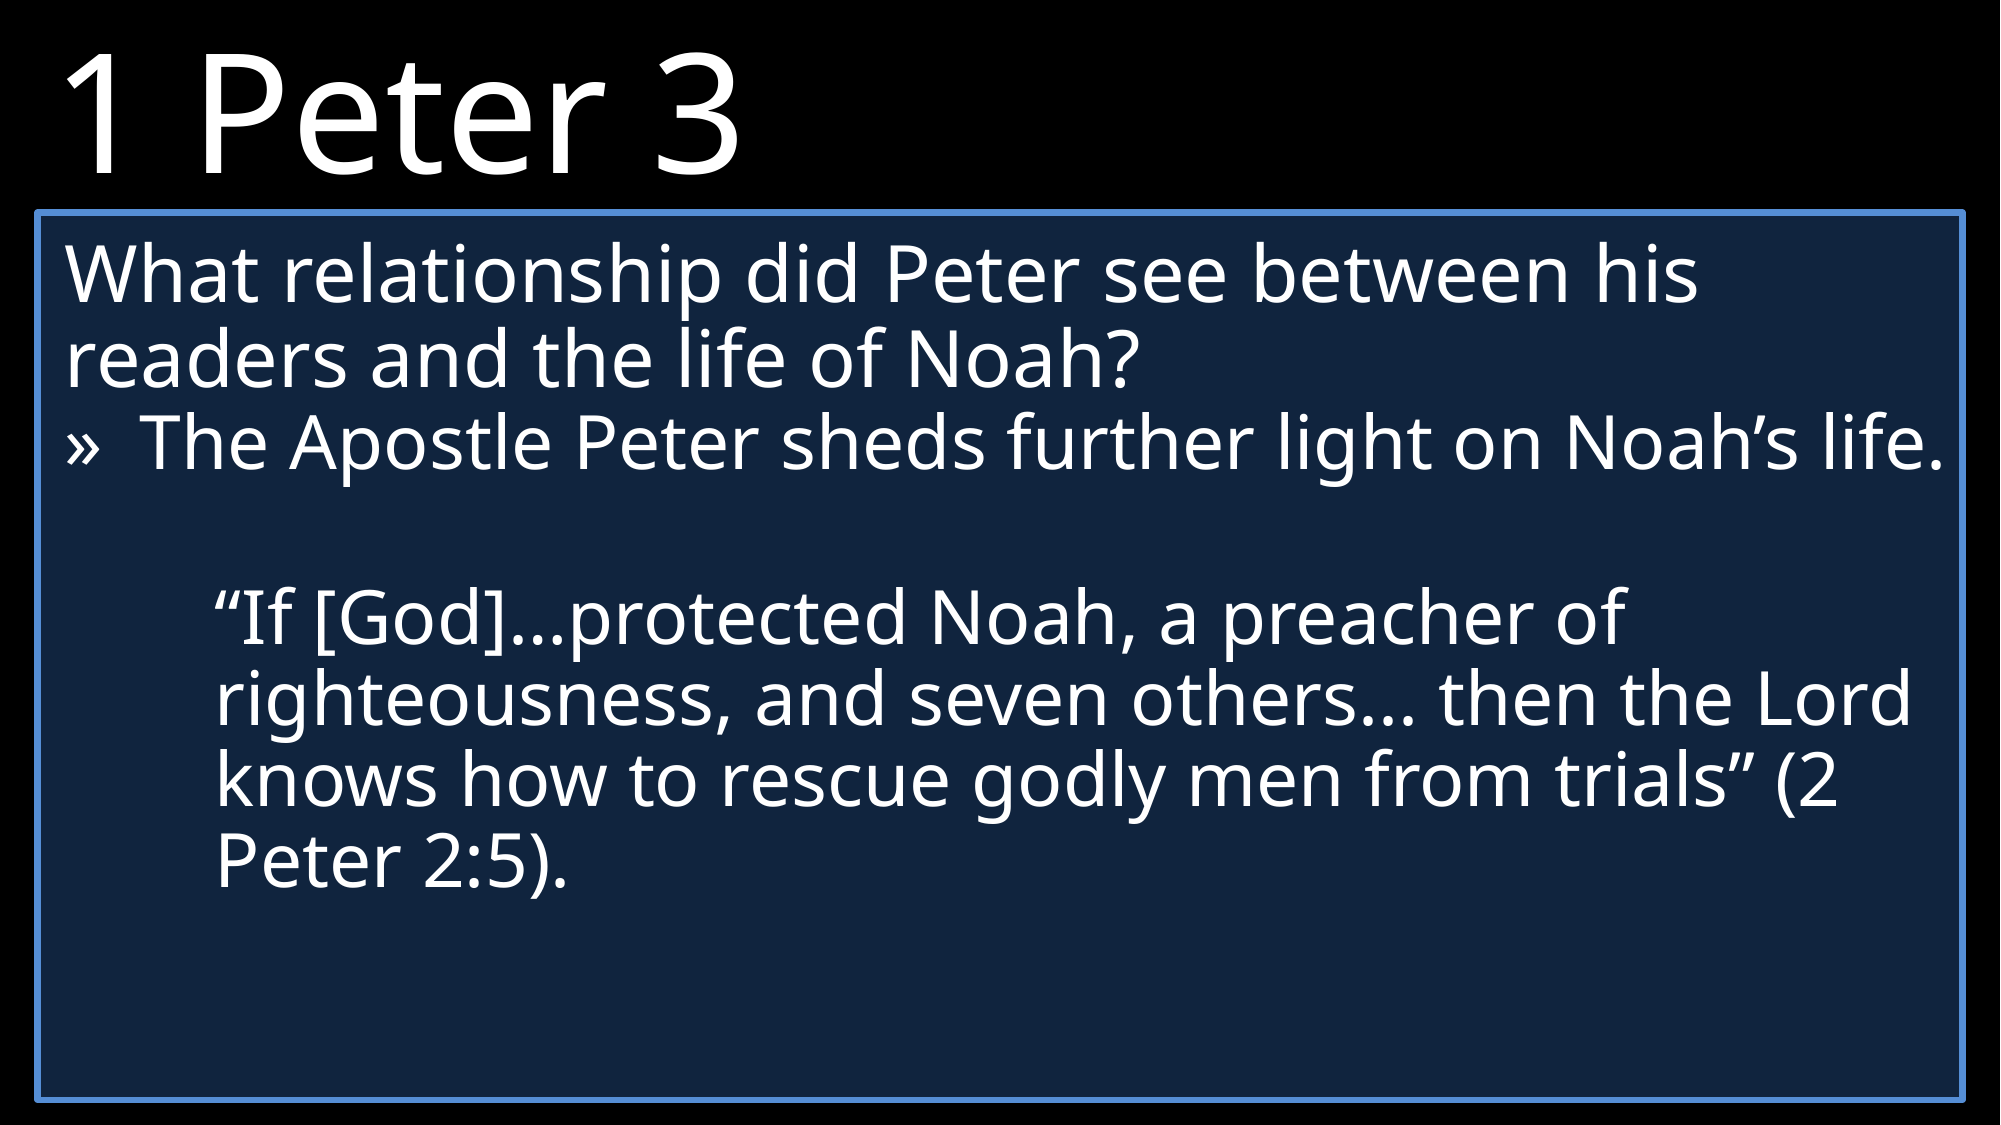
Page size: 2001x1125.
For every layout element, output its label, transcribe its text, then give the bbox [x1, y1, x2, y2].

text_box 1 Peter 3 [37, 0, 1838, 212]
text_box What relationship did Peter see between his readers and the life of Noah? » The Apostle Peter sheds further light on Noah’s life. “If [God]…protected Noah, a preacher of righteousness, and seven others... then the Lord knows how to rescue godly men from trials” (2 Peter 2:5). [50, 226, 1963, 911]
text_box [37, 212, 1963, 1100]
